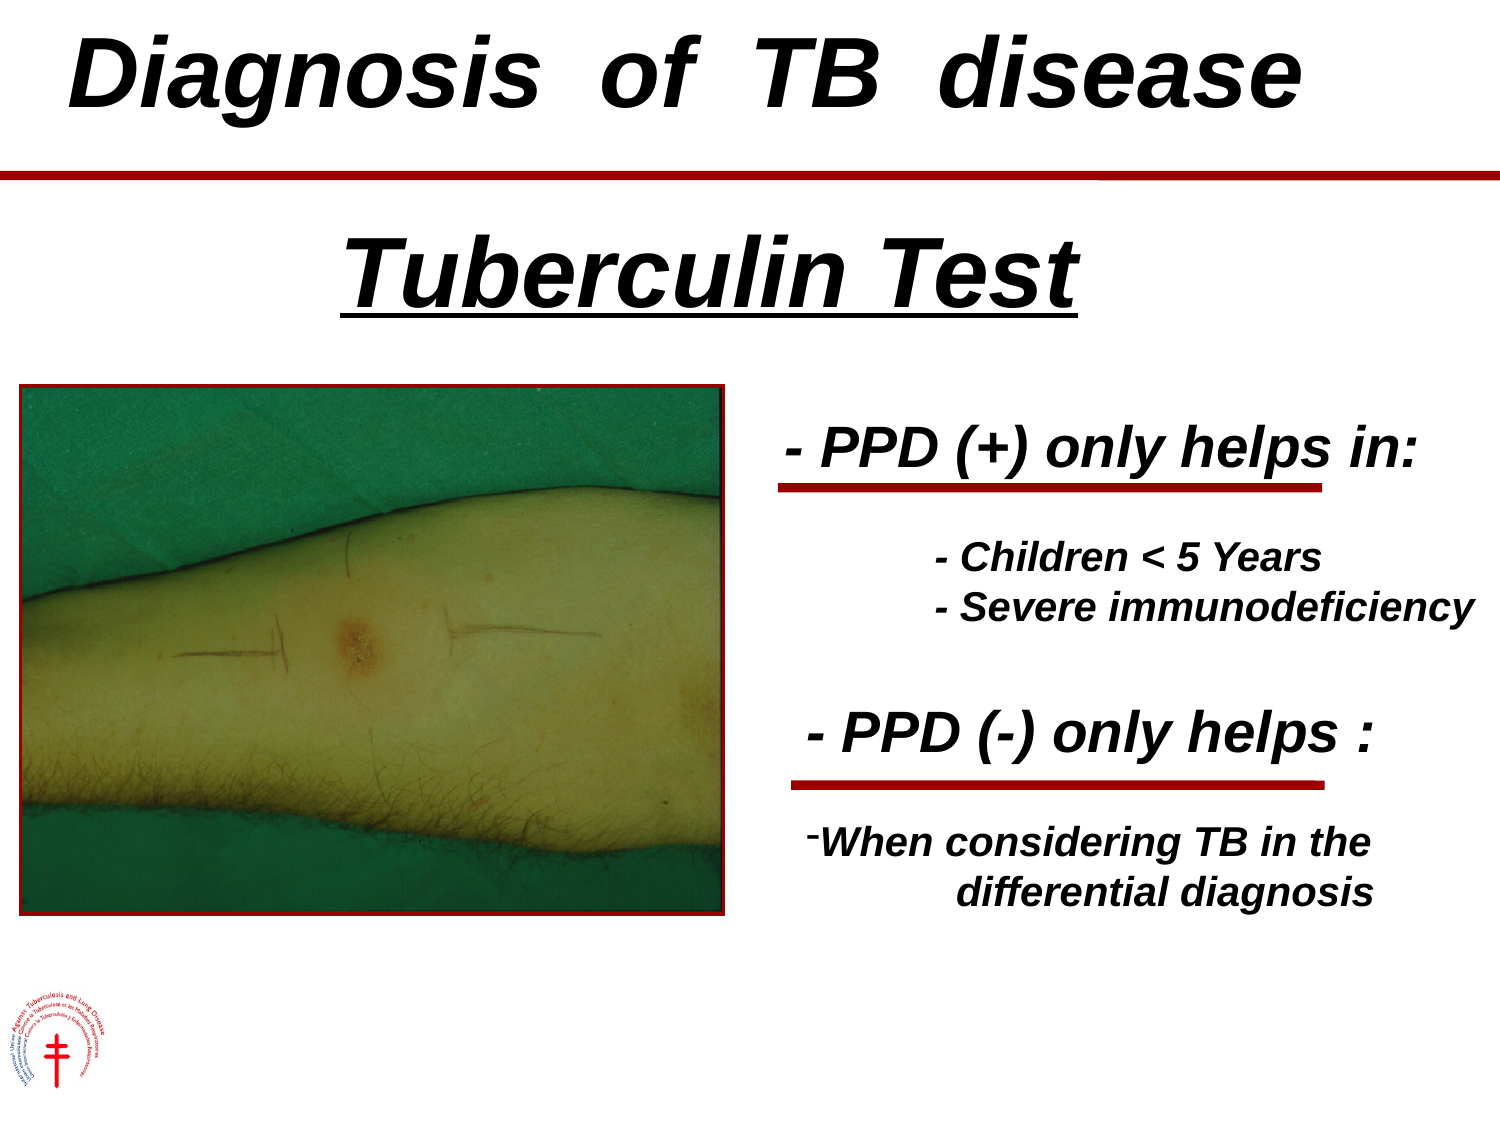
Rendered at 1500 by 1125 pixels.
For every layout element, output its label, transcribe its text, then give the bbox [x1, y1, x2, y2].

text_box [766, 402, 1500, 640]
picture [6, 987, 110, 1107]
text_box Tuberculin Test [325, 200, 1093, 335]
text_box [0, 0, 1500, 176]
picture [21, 387, 723, 913]
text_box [788, 686, 1401, 925]
